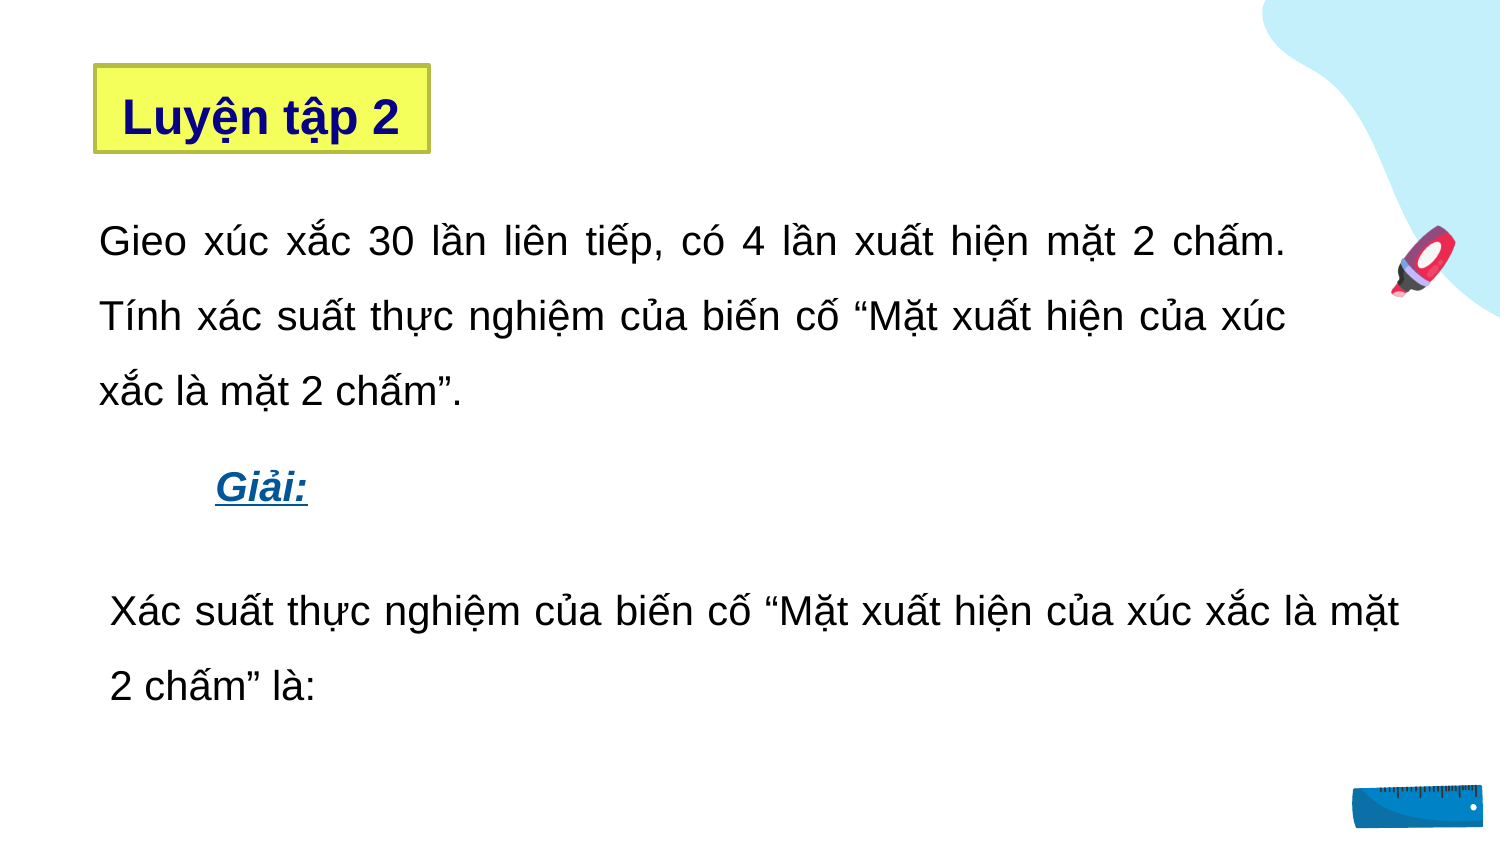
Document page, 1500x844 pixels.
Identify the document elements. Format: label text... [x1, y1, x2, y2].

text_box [1369, 740, 1468, 844]
text_box Gieo xúc xắc 30 lần liên tiếp, có 4 lần xuất hiện mặt 2 chấm. Tính xác suất thực nghiệm của biến cố “Mặt xuất hiện của xúc xắc là mặt 2 chấm”. [84, 180, 1302, 421]
text_box Luyện tập 2 [94, 65, 429, 153]
picture [1391, 220, 1457, 304]
text_box Giải: [200, 452, 324, 518]
